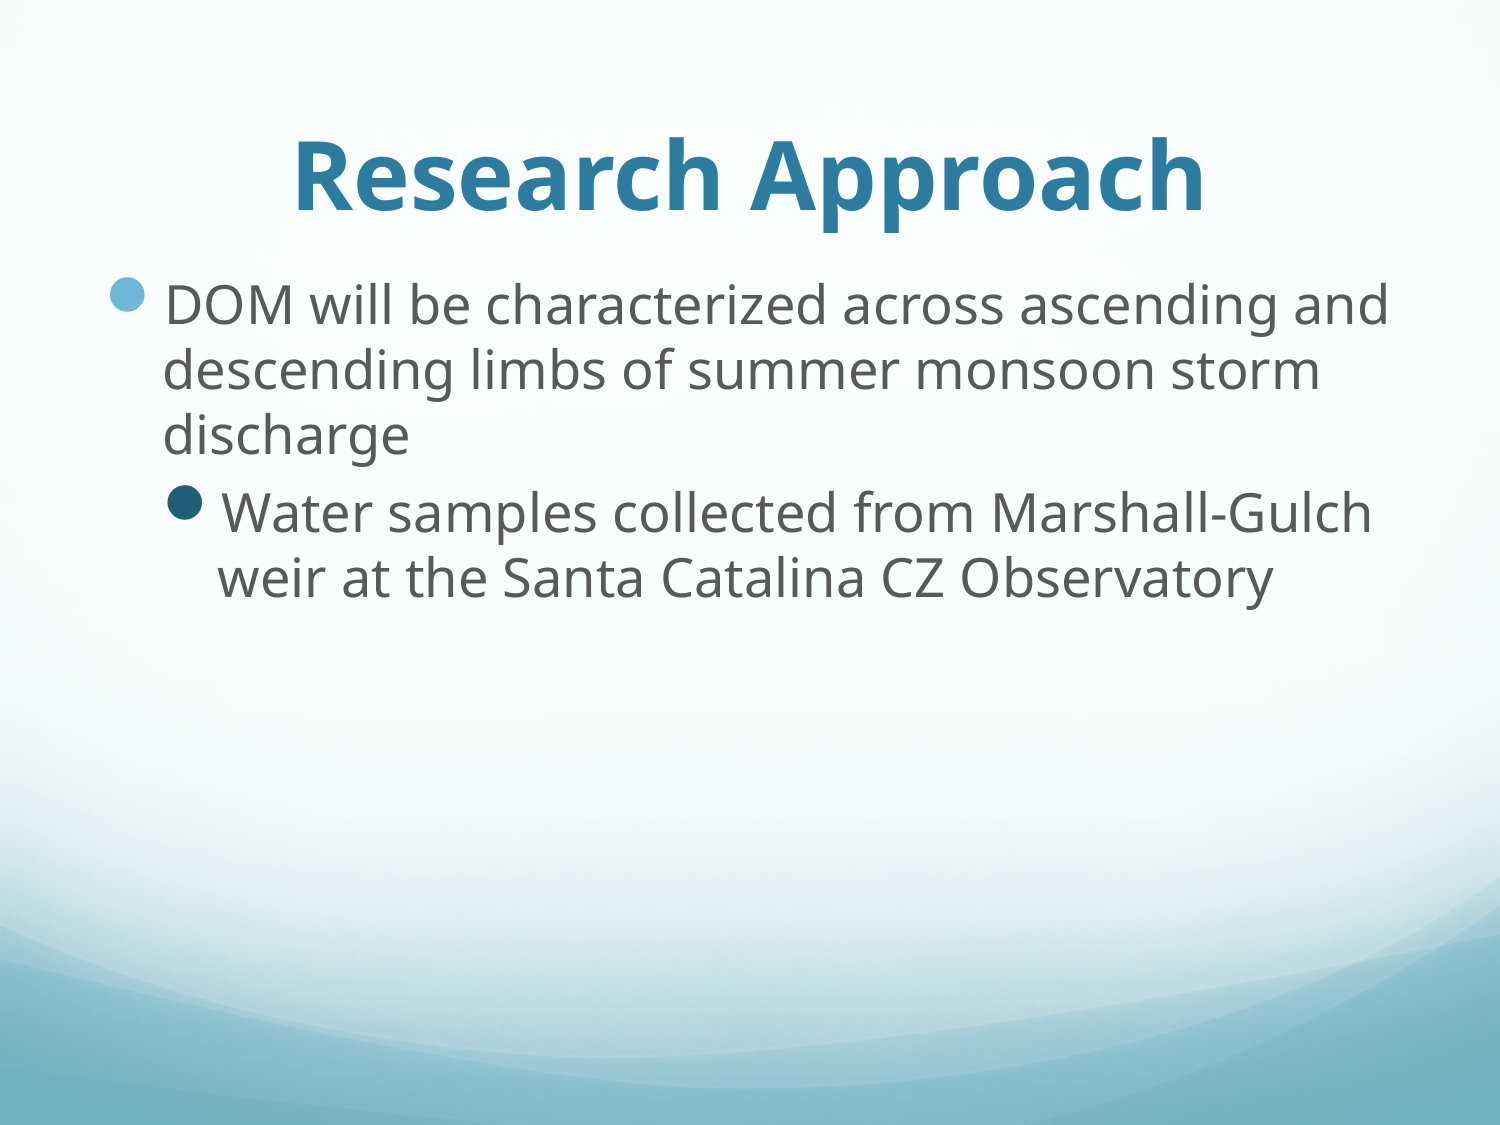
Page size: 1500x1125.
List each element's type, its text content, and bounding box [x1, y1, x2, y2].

list DOM will be characterized across ascending and descending limbs of summer monsoon storm discharge Water samples collected from Marshall-Gulch weir at the Santa Catalina CZ Observatory [90, 262, 1410, 975]
title Research Approach [90, 17, 1410, 237]
